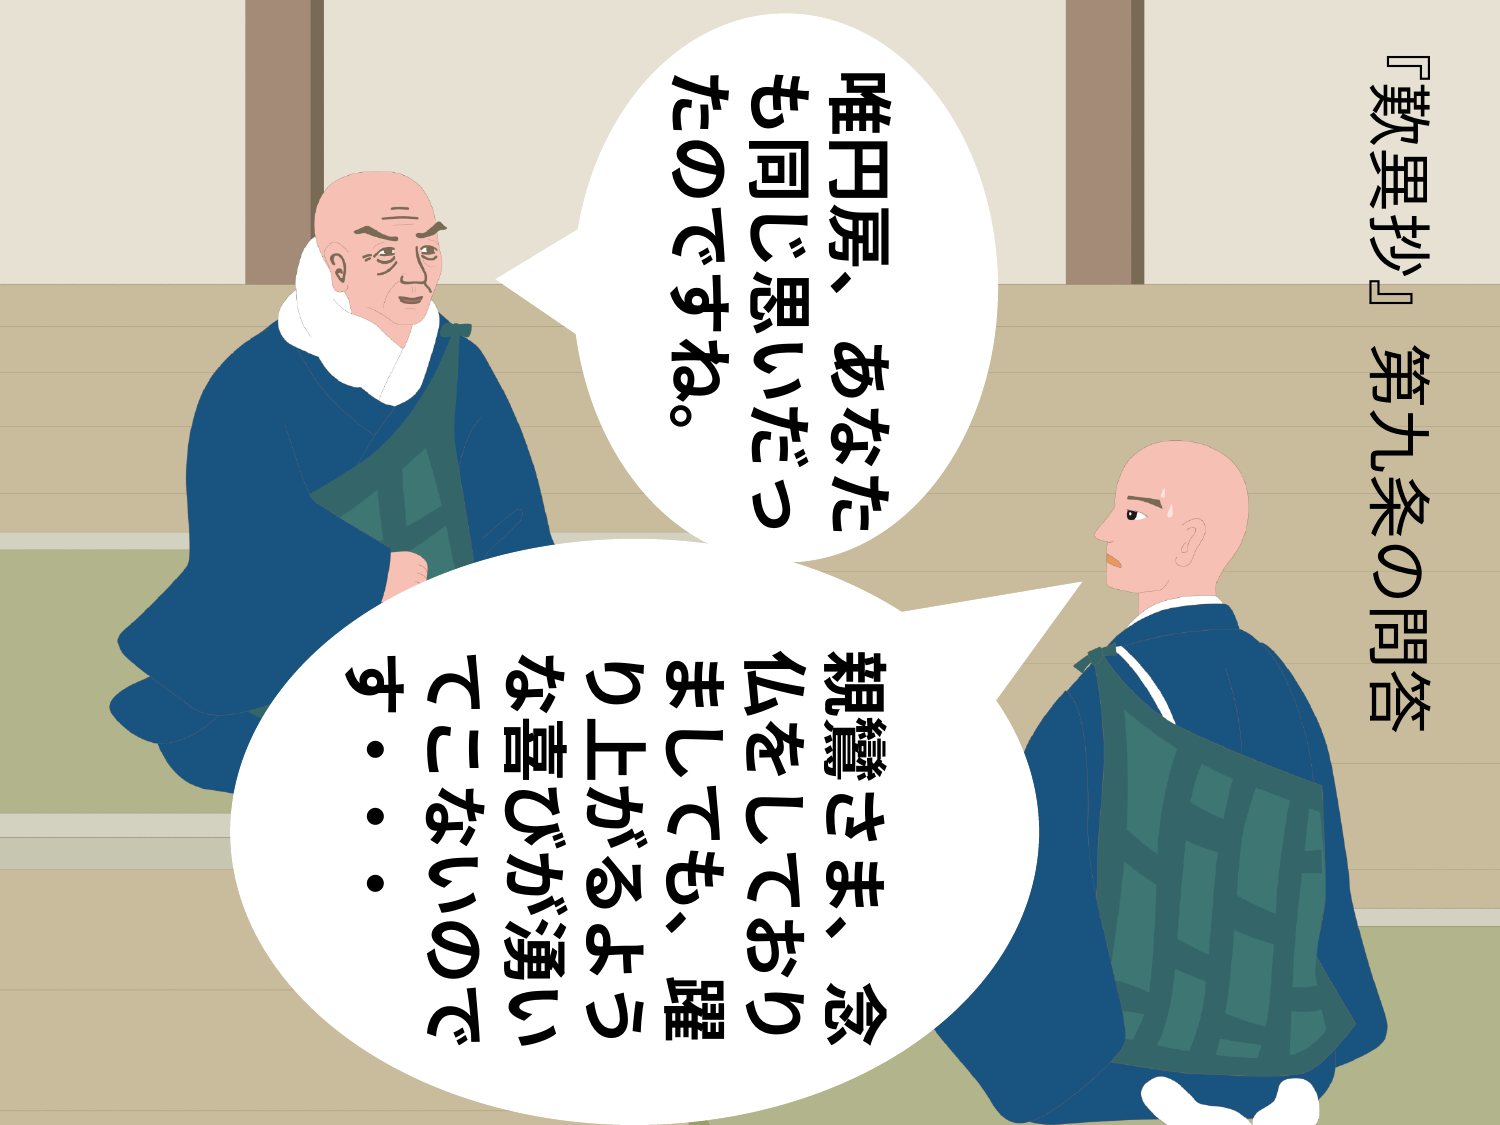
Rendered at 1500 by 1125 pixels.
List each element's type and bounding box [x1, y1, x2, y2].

text_box [572, 13, 999, 537]
picture [0, 0, 1500, 1125]
text_box [229, 538, 1040, 1125]
